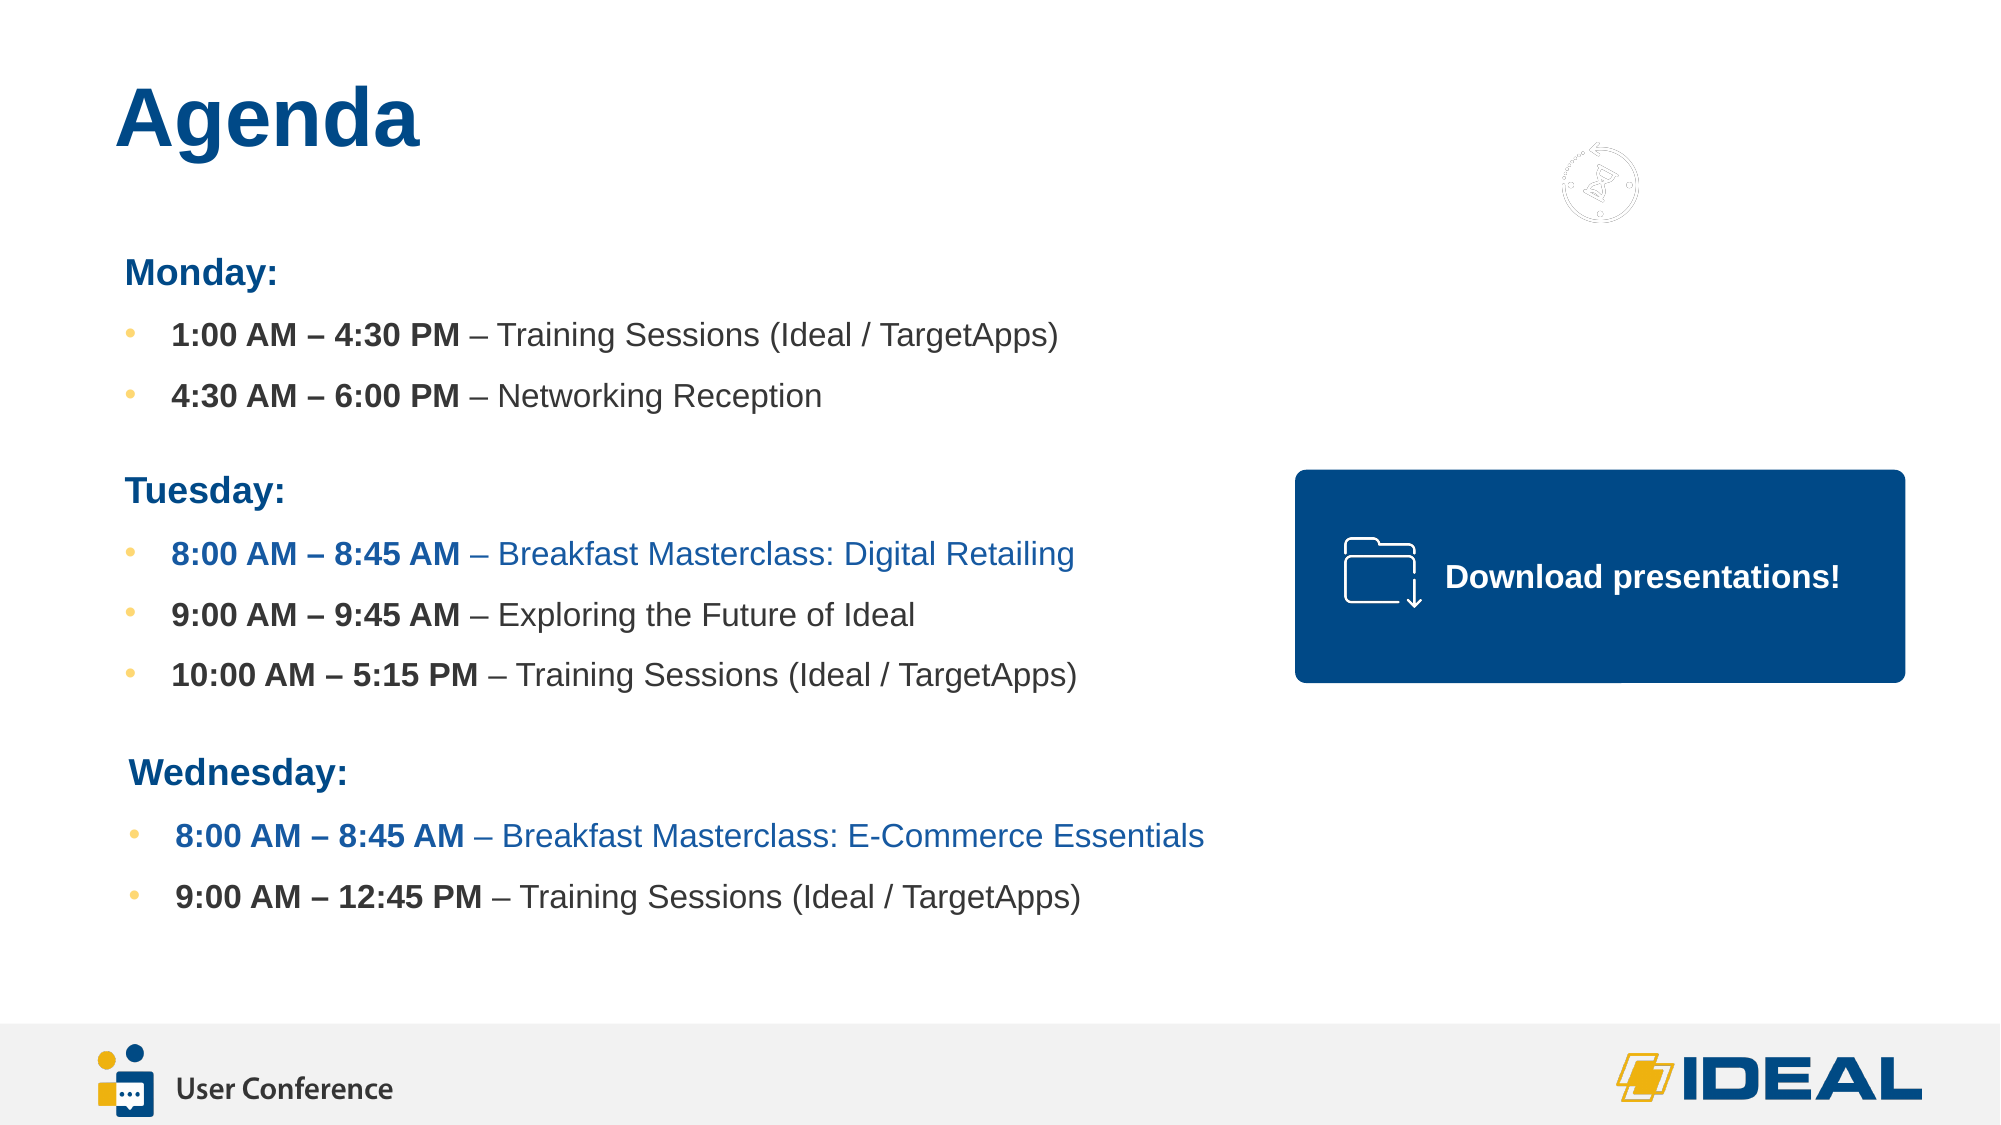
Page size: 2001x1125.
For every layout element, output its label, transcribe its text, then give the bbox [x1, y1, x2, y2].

picture [1561, 141, 1639, 224]
picture [97, 1044, 393, 1117]
text_box Monday: 1:00 AM – 4:30 PM – Training Sessions (Ideal / TargetApps) 4:30 AM – 6:00 PM – Networking Reception [109, 240, 1075, 422]
text_box [1293, 467, 1907, 476]
picture [1343, 537, 1422, 609]
text_box Download presentations! [1260, 476, 2000, 676]
picture [1616, 1053, 1922, 1102]
title Agenda [99, 59, 1925, 278]
text_box Wednesday: 8:00 AM – 8:45 AM – Breakfast Masterclass: E-Commerce Essentials 9:00 AM – 12:45 PM – Training Sessions (Ideal / TargetApps) [113, 740, 1221, 922]
text_box Tuesday: 8:00 AM – 8:45 AM – Breakfast Masterclass: Digital Retailing 9:00 AM – 9:45 AM – Exploring the Future of Ideal 10:00 AM – 5:15 PM – Training Sessions (Ideal / TargetApps) [109, 458, 1094, 701]
text_box [1293, 676, 1907, 686]
